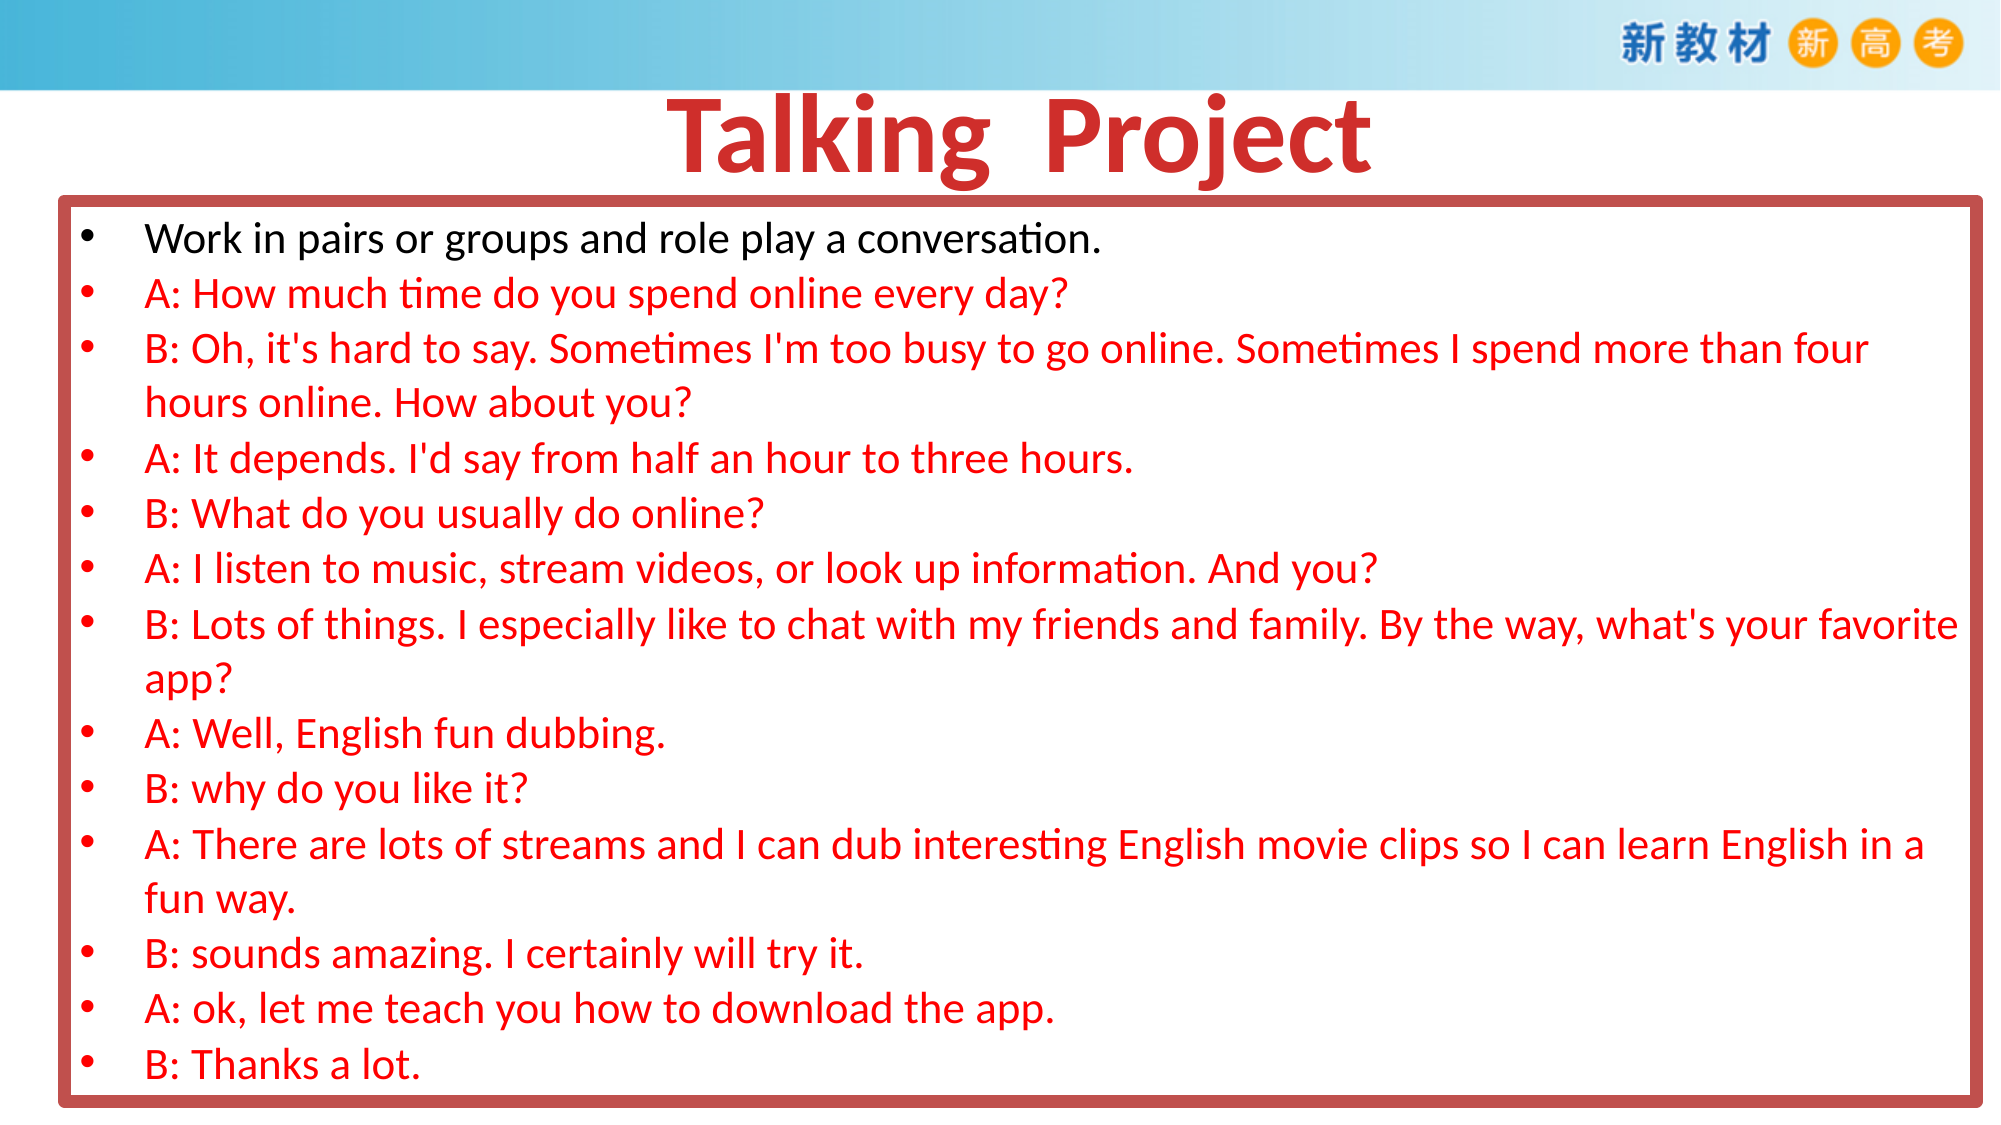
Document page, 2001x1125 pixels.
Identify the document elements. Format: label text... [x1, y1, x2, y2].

picture [0, 0, 2001, 1125]
title [1390, 144, 2000, 333]
list Work in pairs or groups and role play a conversation. A: How much time do you spend online every day? B: Oh, it's hard to say. Sometimes I'm too busy to go online. Sometimes I spend more than four hours online. How about you? A: It depends. I'd say from half an hour to three hours. B: What do you usually do online? A: I listen to music, stream videos, or look up information. And you? B: Lots of things. I especially like to chat with my friends and family. By the way, what's your favorite app? A: Well, English fun dubbing. B: why do you like it? A: There are lots of streams and I can dub interesting English movie clips so I can learn English in a fun way. B: sounds amazing. I certainly will try it. A: ok, let me teach you how to download the app. B: Thanks a lot. [62, 199, 1979, 1103]
title [0, 144, 651, 333]
text_box Talking Project [651, 52, 1390, 203]
